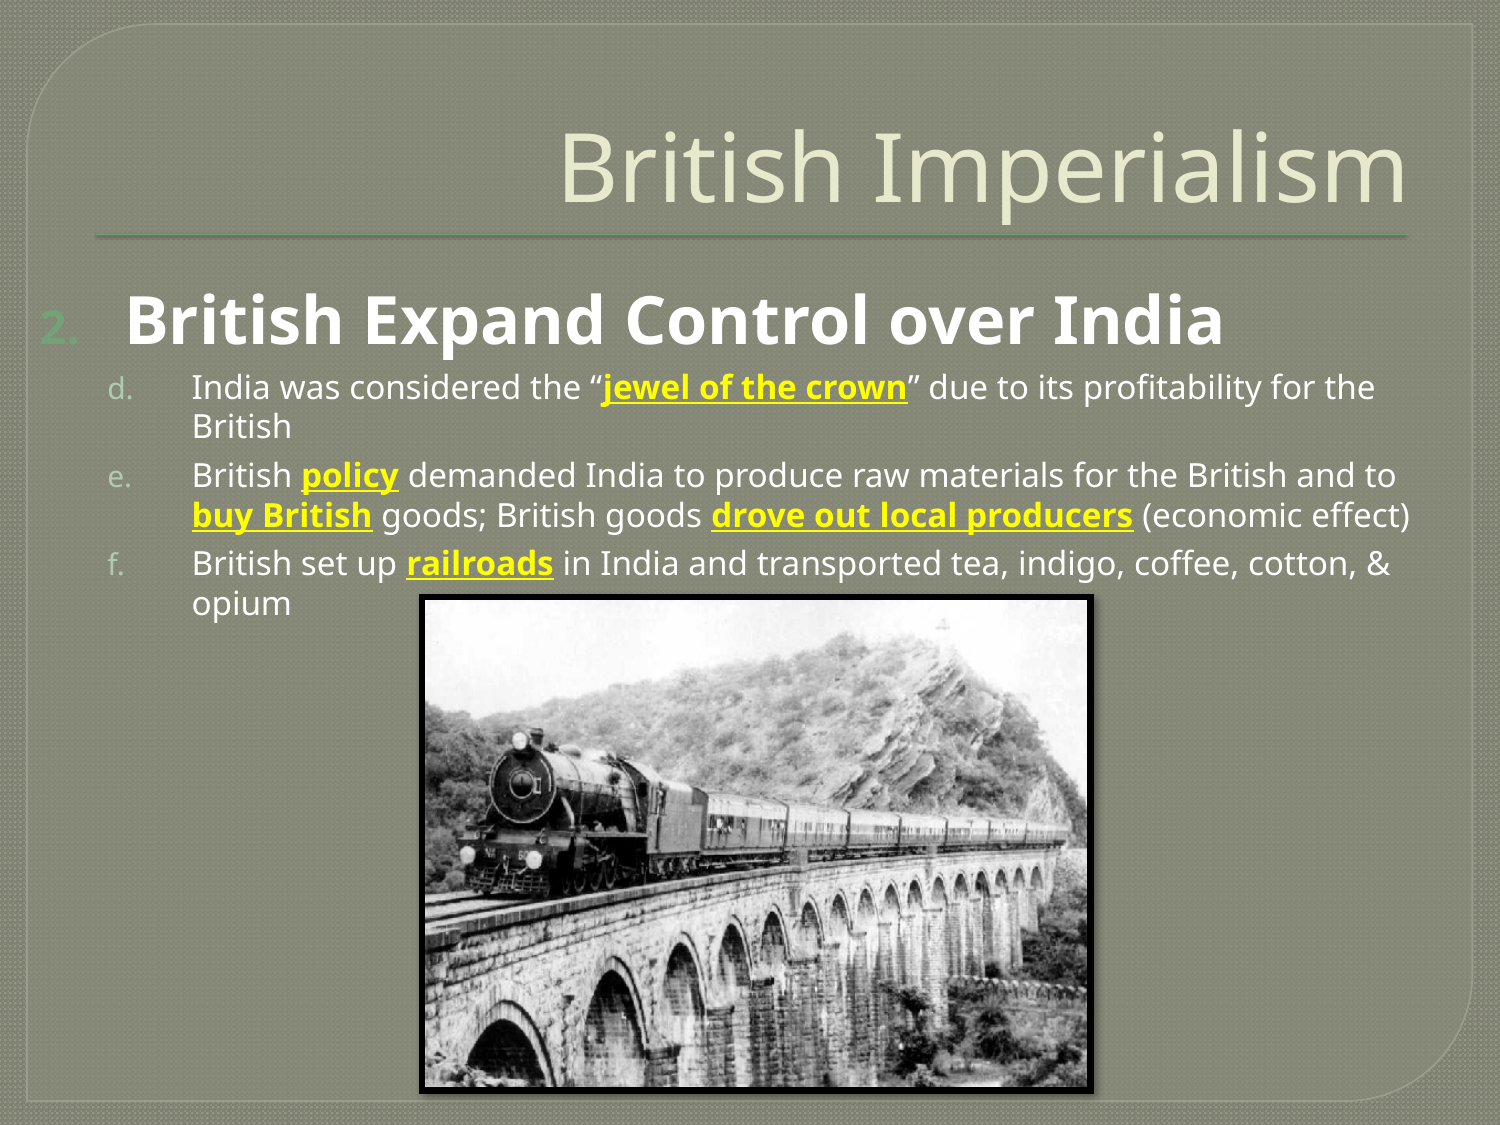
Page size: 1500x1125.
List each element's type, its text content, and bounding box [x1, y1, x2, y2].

list British Expand Control over India India was considered the “jewel of the crown” due to its profitability for the British British policy demanded India to produce raw materials for the British and to buy British goods; British goods drove out local producers (economic effect) British set up railroads in India and transported tea, indigo, coffee, cotton, & opium [24, 270, 1475, 1013]
title British Imperialism [75, 41, 1425, 230]
picture [424, 599, 1088, 1088]
